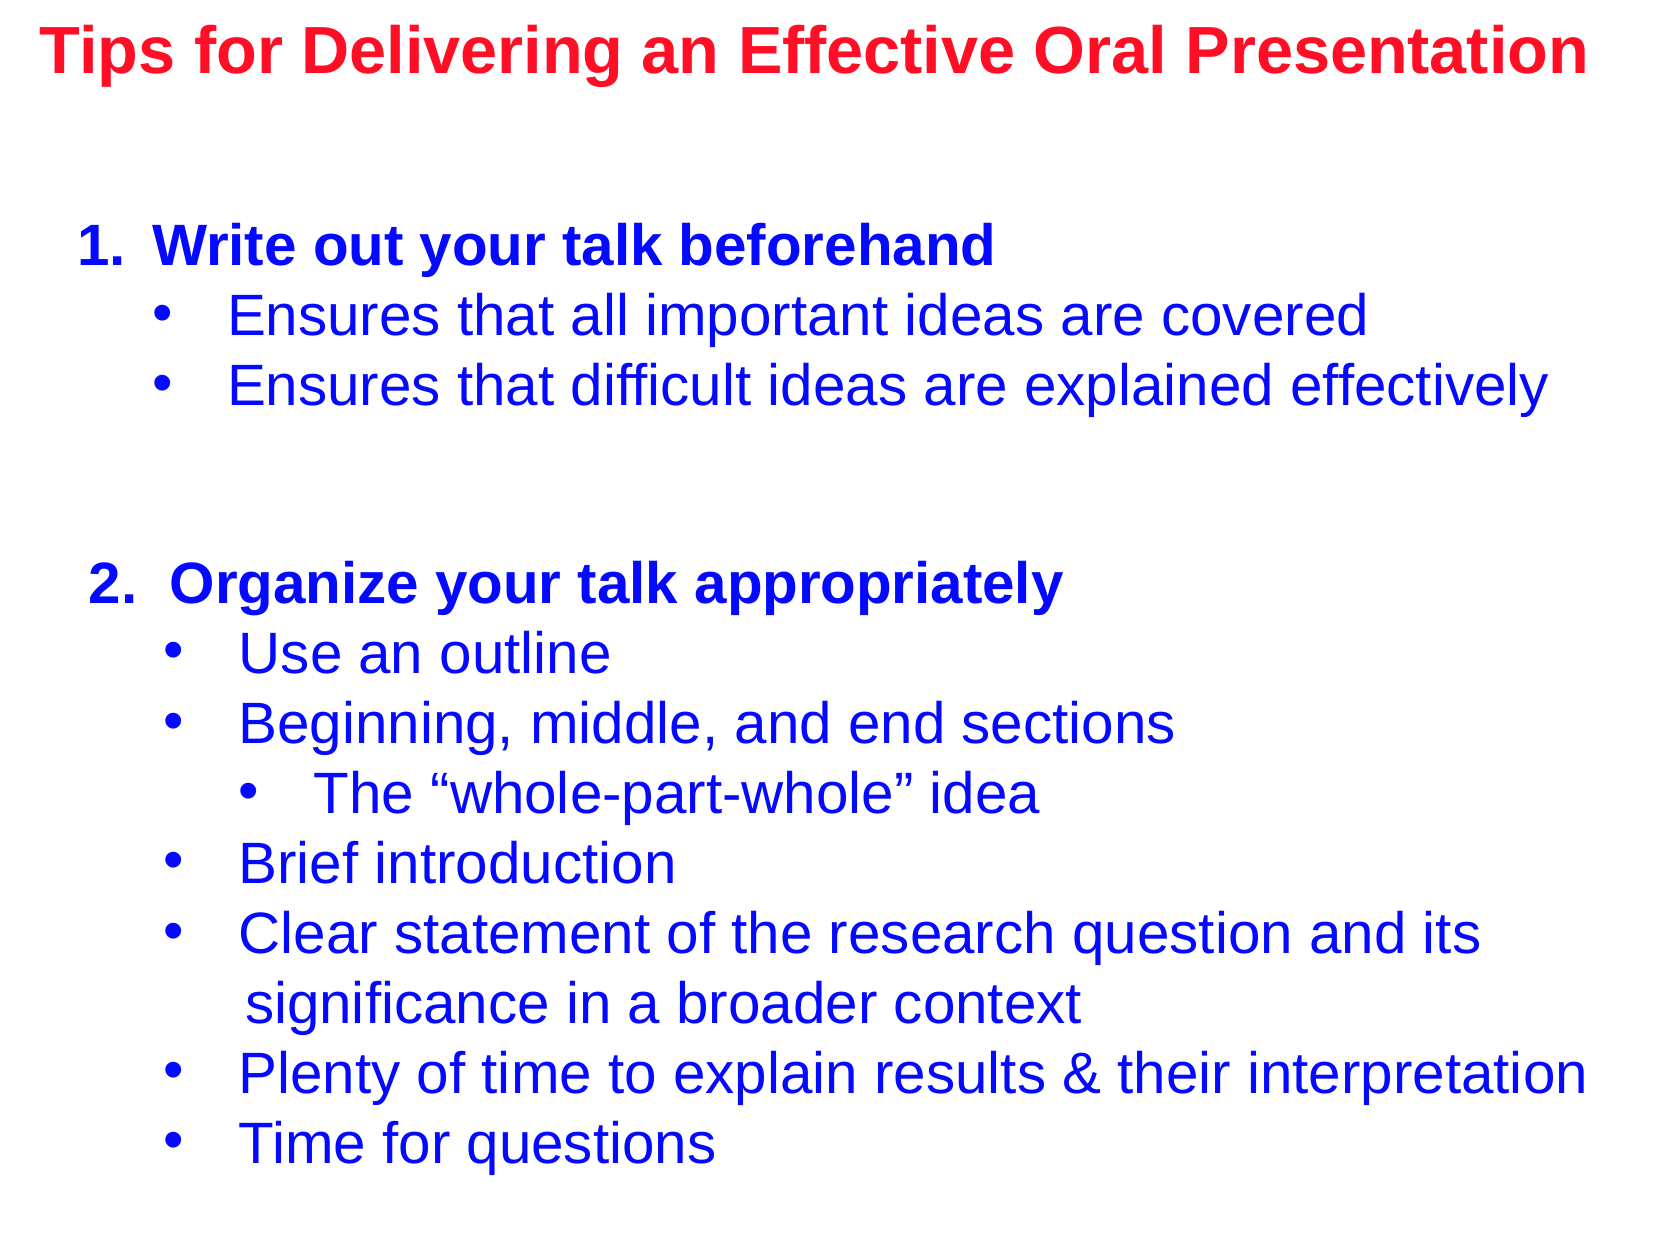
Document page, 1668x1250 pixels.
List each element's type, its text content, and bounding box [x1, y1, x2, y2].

text_box 2. Organize your talk appropriately Use an outline Beginning, middle, and end sections The “whole-part-whole” idea Brief introduction Clear statement of the research question and its significance in a broader context Plenty of time to explain results & their interpretation Time for questions [74, 537, 1605, 1183]
text_box Tips for Delivering an Effective Oral Presentation [0, 0, 1668, 95]
text_box Write out your talk beforehand Ensures that all important ideas are covered Ensures that difficult ideas are explained effectively [62, 200, 1566, 425]
